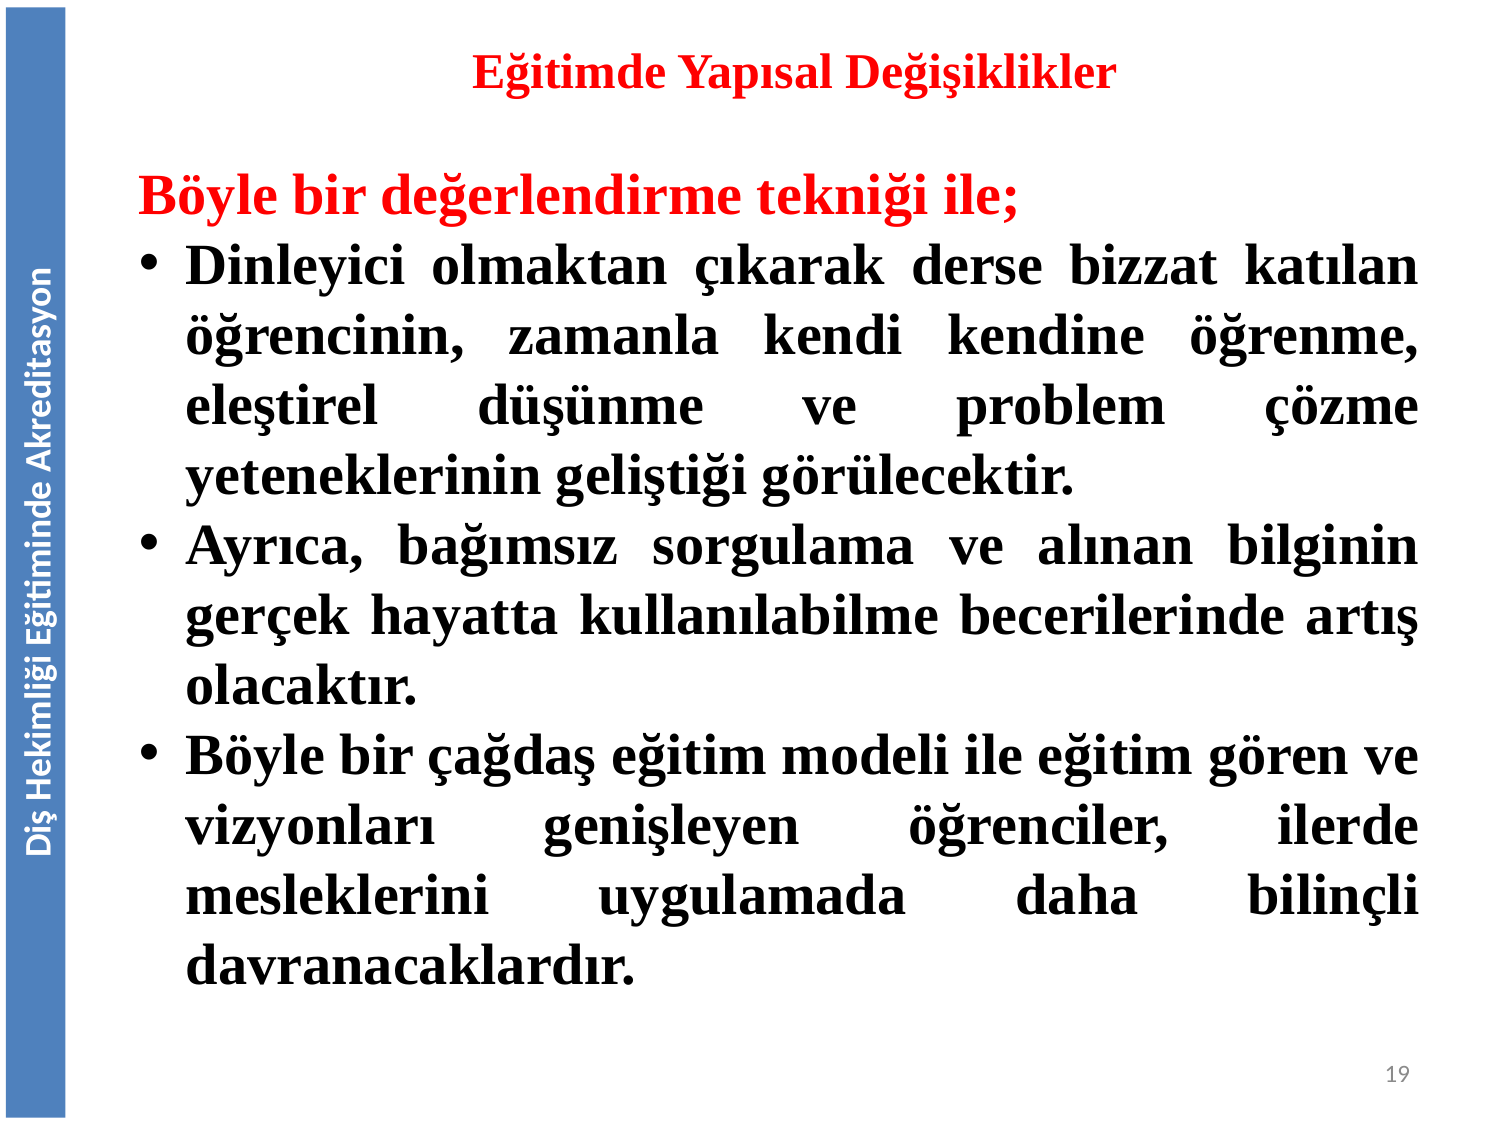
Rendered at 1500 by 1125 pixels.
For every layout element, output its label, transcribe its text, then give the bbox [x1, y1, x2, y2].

text_box Diş Hekimliği Eğitiminde Akreditasyon [5, 7, 66, 1118]
text_box Eğitimde Yapısal Değişiklikler [457, 30, 1134, 106]
text_box Böyle bir değerlendirme tekniği ile; Dinleyici olmaktan çıkarak derse bizzat katılan öğrencinin, zamanla kendi kendine öğrenme, eleştirel düşünme ve problem çözme yeteneklerinin geliştiği görülecektir. Ayrıca, bağımsız sorgulama ve alınan bilginin gerçek hayatta kullanılabilme becerilerinde artış olacaktır. Böyle bir çağdaş eğitim modeli ile eğitim gören ve vizyonları genişleyen öğrenciler, ilerde mesleklerini uygulamada daha bilinçli davranacaklardır. [123, 148, 1435, 1104]
slide_number 19 [1074, 1042, 1425, 1103]
